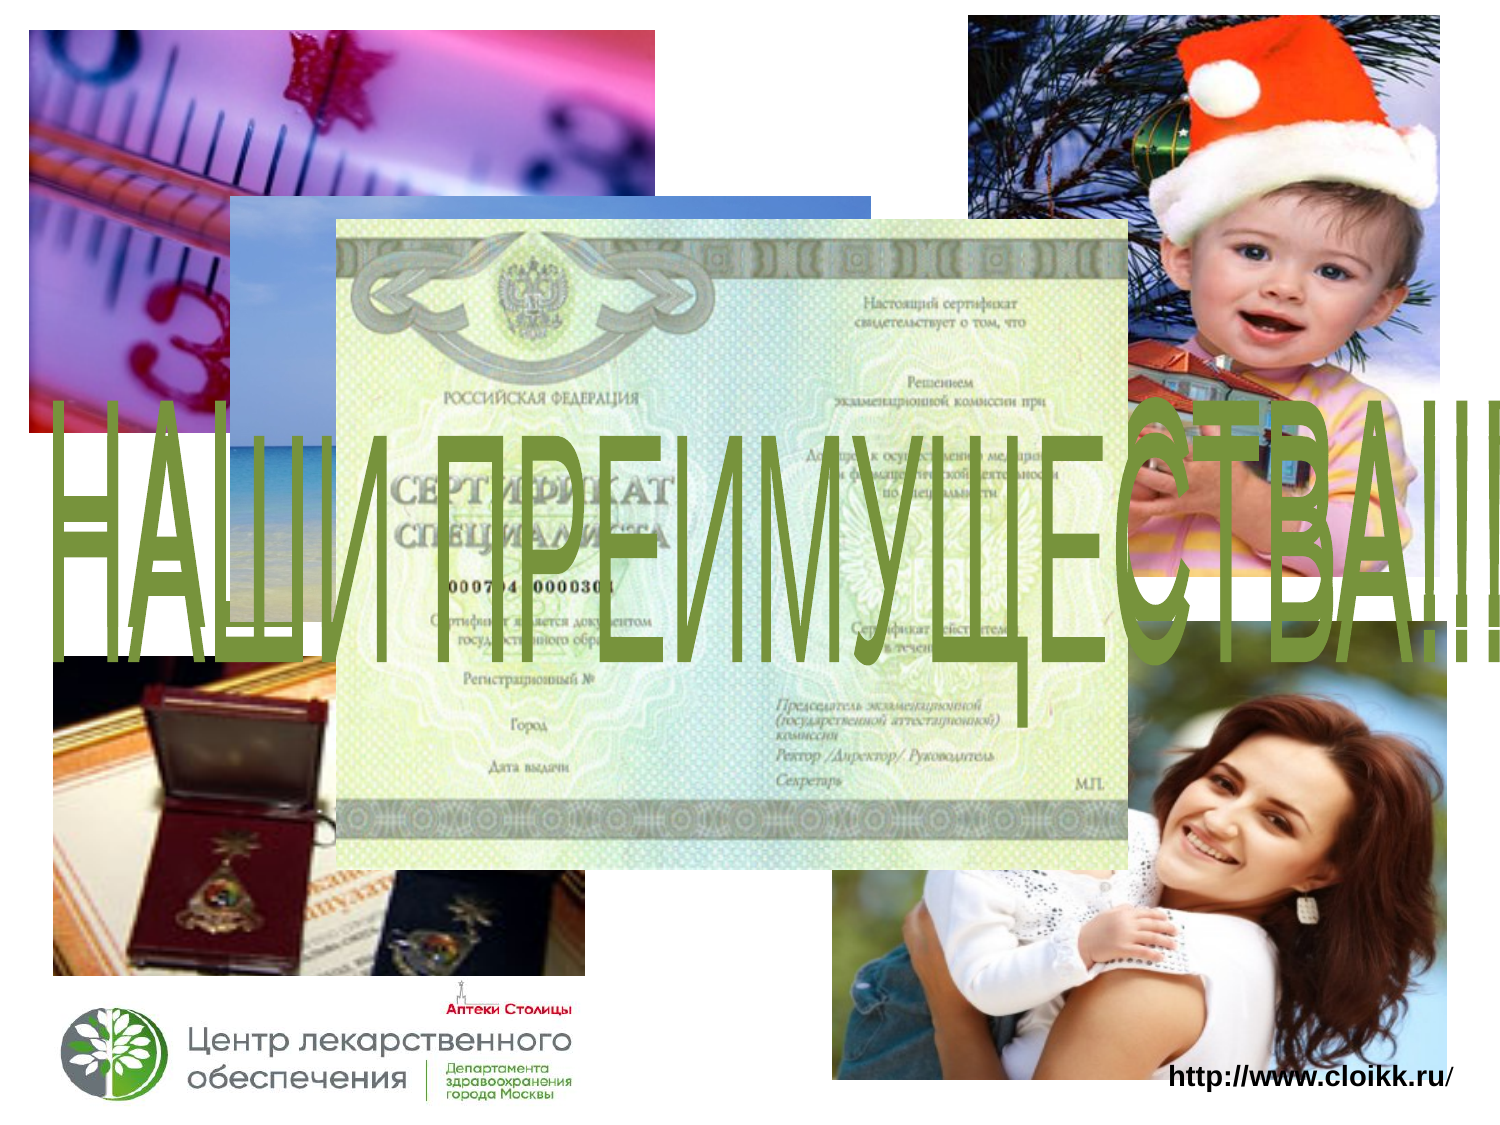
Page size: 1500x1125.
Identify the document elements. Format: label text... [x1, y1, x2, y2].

picture [29, 15, 1447, 1116]
text_box http://www.cloikk.ru/ [980, 1049, 1500, 1100]
